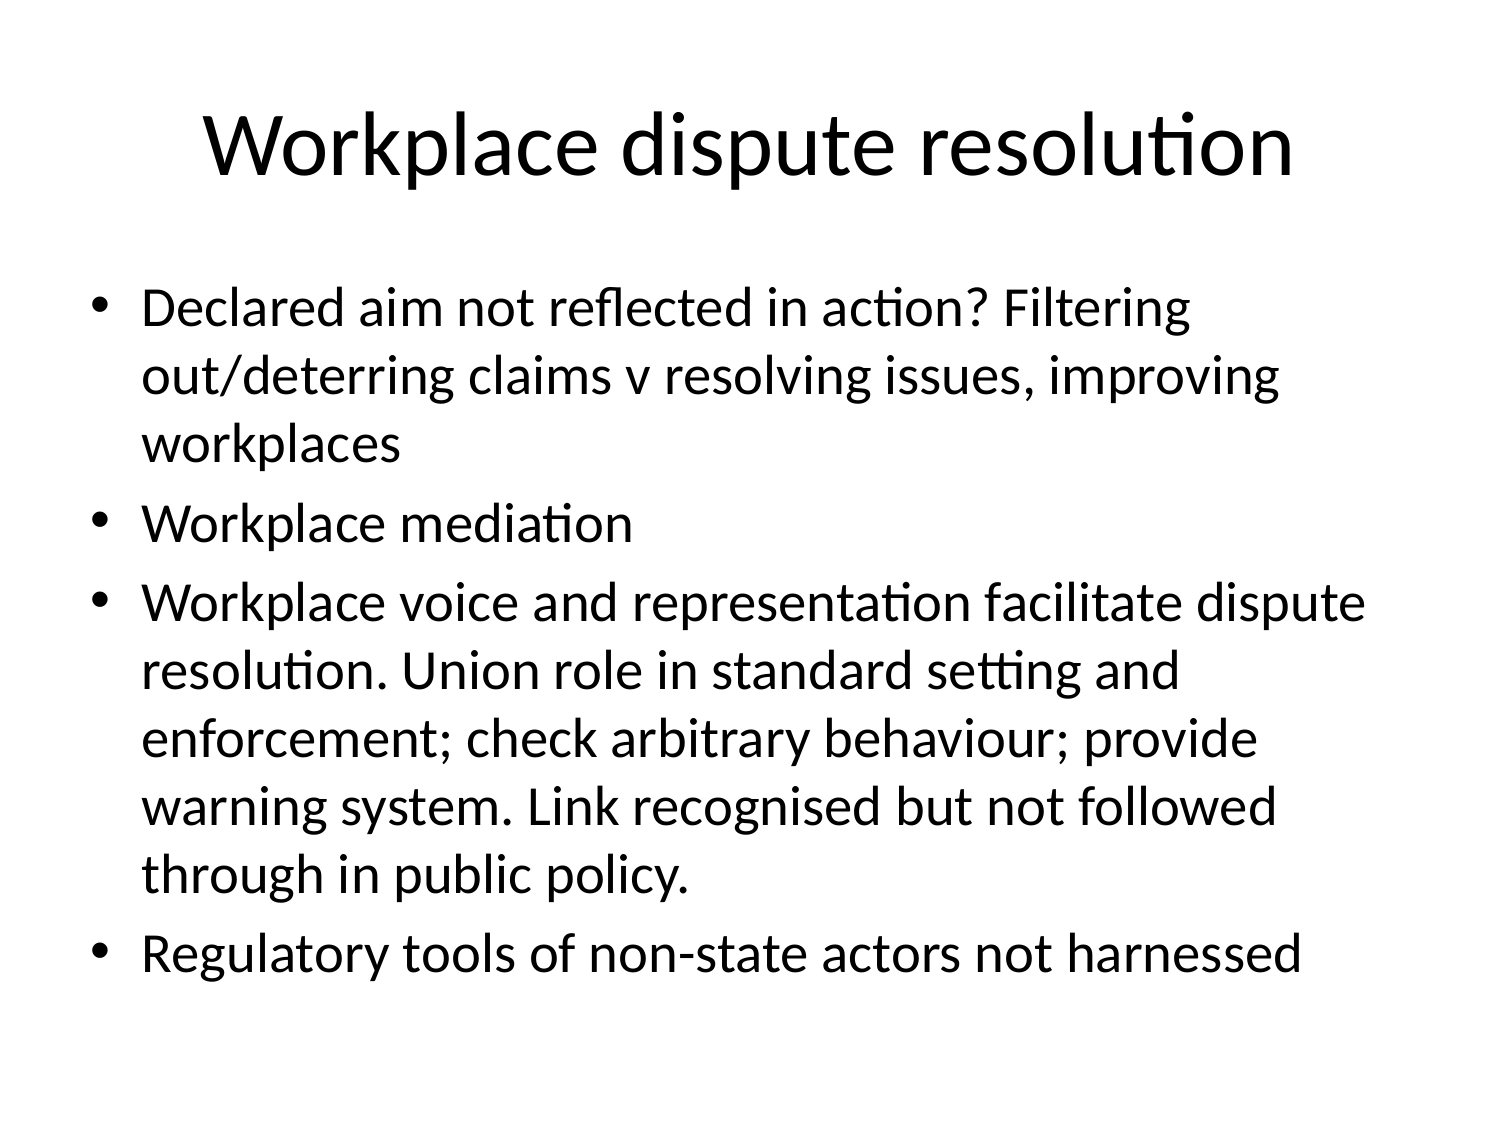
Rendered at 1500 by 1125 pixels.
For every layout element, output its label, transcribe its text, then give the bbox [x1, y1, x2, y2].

title Workplace dispute resolution [75, 45, 1425, 233]
list Declared aim not reflected in action? Filtering out/deterring claims v resolving issues, improving workplaces Workplace mediation Workplace voice and representation facilitate dispute resolution. Union role in standard setting and enforcement; check arbitrary behaviour; provide warning system. Link recognised but not followed through in public policy. Regulatory tools of non-state actors not harnessed [75, 262, 1425, 1005]
